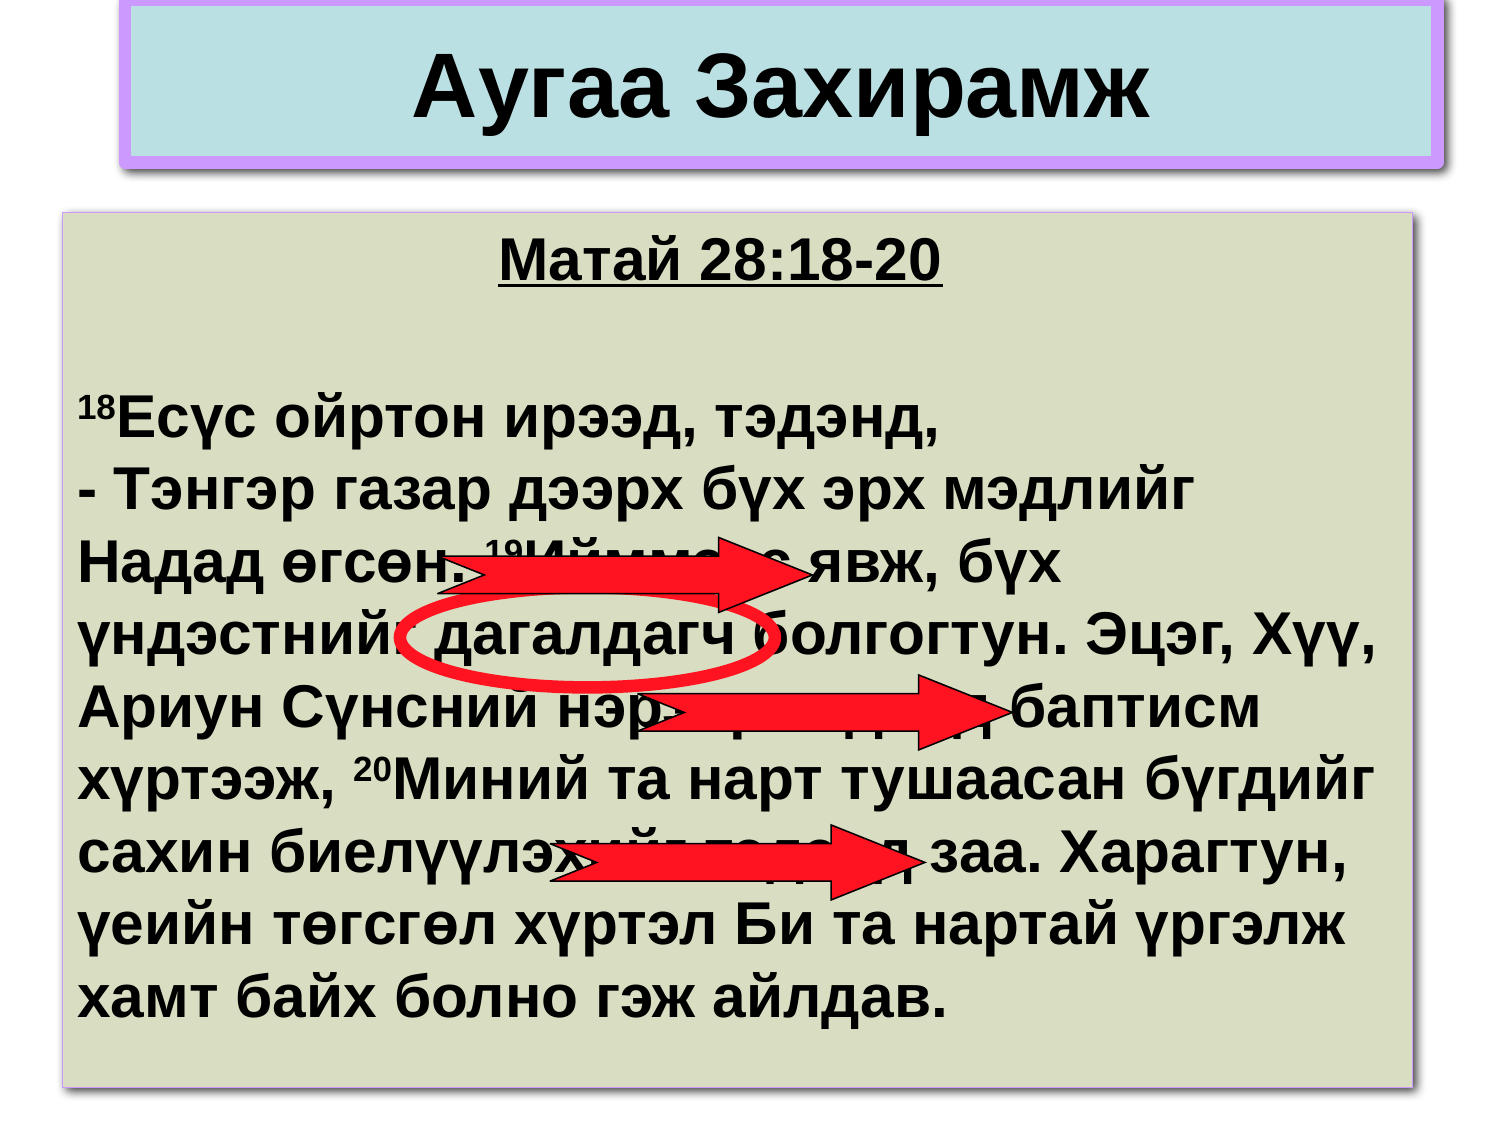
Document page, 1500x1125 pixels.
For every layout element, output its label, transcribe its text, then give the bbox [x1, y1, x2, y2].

title Аугаа Захирамж [125, 0, 1438, 163]
text_box Mатай 28:18-20 18Есүс ойртон ирээд, тэдэнд, - Тэнгэр газар дээрх бүх эрх мэдлийг Надад өгсөн. 19Ийммээс явж, бүх үндэстнийг дагалдагч болгогтун. Эцэг, Хүү, Ариун Сүнсний нэрээр тэдэнд баптисм хүртээж, 20Миний та нарт тушаасан бүгдийг сахин биелүүлэхийг тэдэнд заа. Харагтун, үеийн төгсгөл хүртэл Би та нартай үргэлж хамт байх болно гэж айлдав. [62, 212, 1413, 1088]
text_box [637, 674, 1013, 750]
slide_number 16 [1074, 1024, 1426, 1103]
text_box [399, 594, 775, 688]
text_box [437, 537, 813, 613]
text_box [549, 824, 925, 900]
